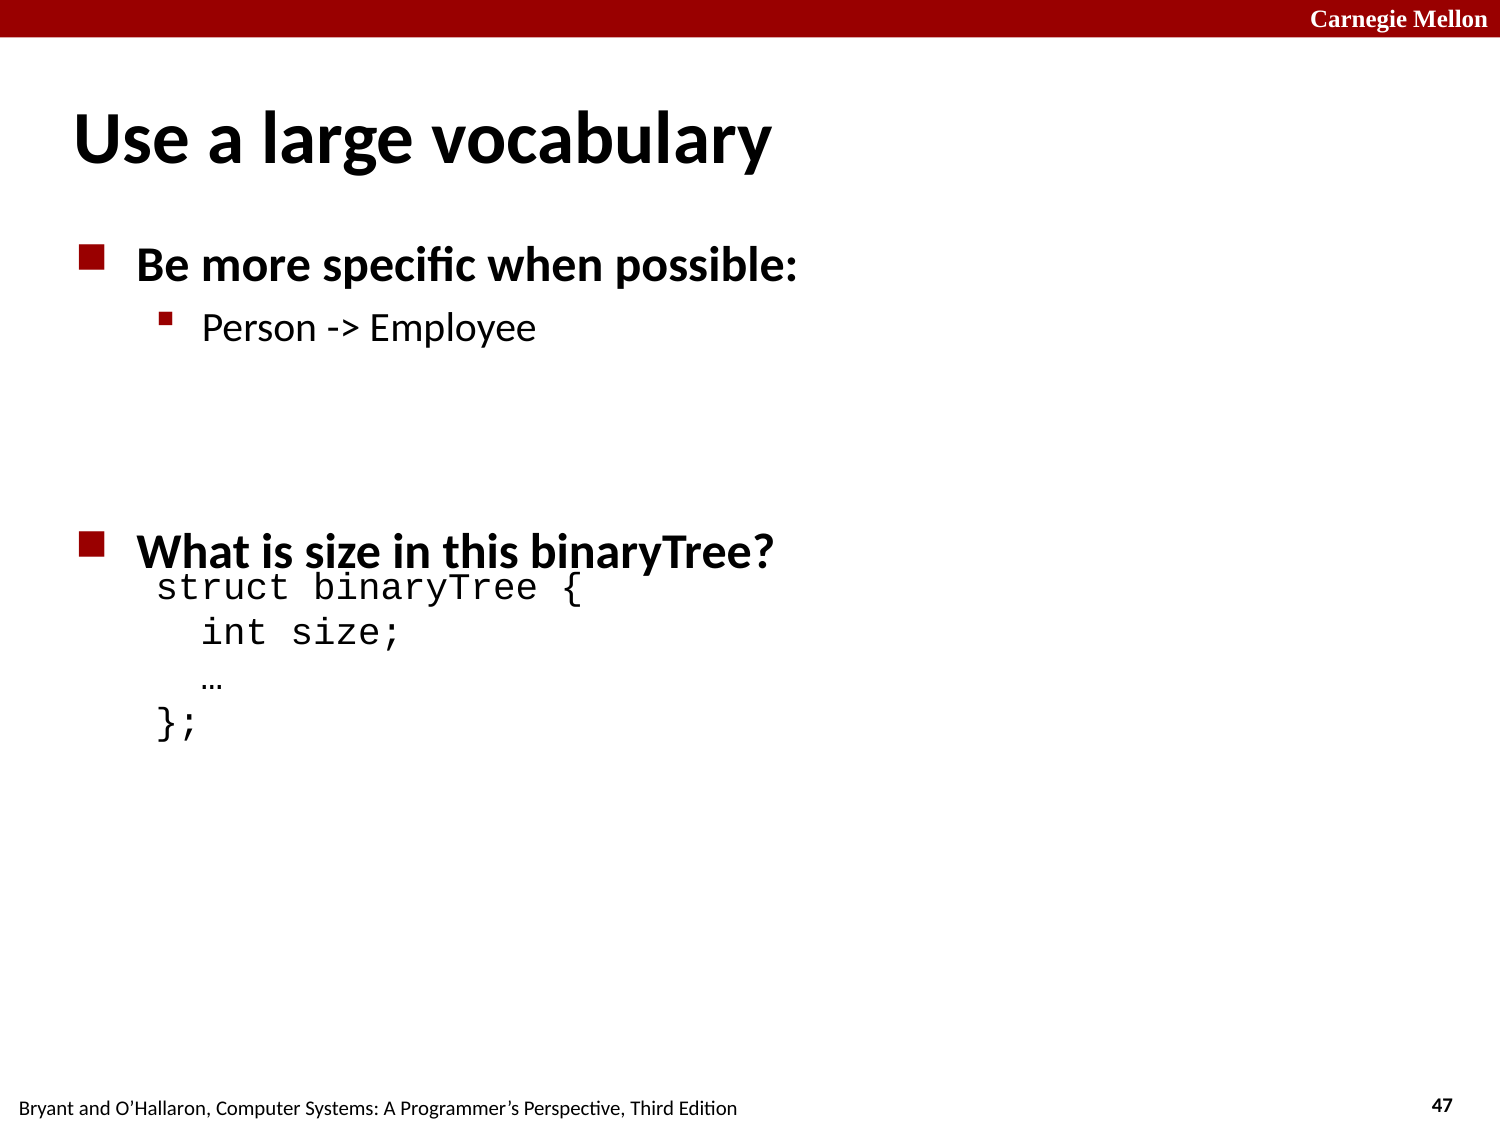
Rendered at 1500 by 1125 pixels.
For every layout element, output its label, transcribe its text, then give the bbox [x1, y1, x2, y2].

title Use a large vocabulary [58, 71, 1305, 197]
list Be more specific when possible: Person -> Employee What is size in this binaryTree? [64, 223, 1361, 1040]
text_box struct binaryTree { int size; … }; [140, 554, 599, 750]
